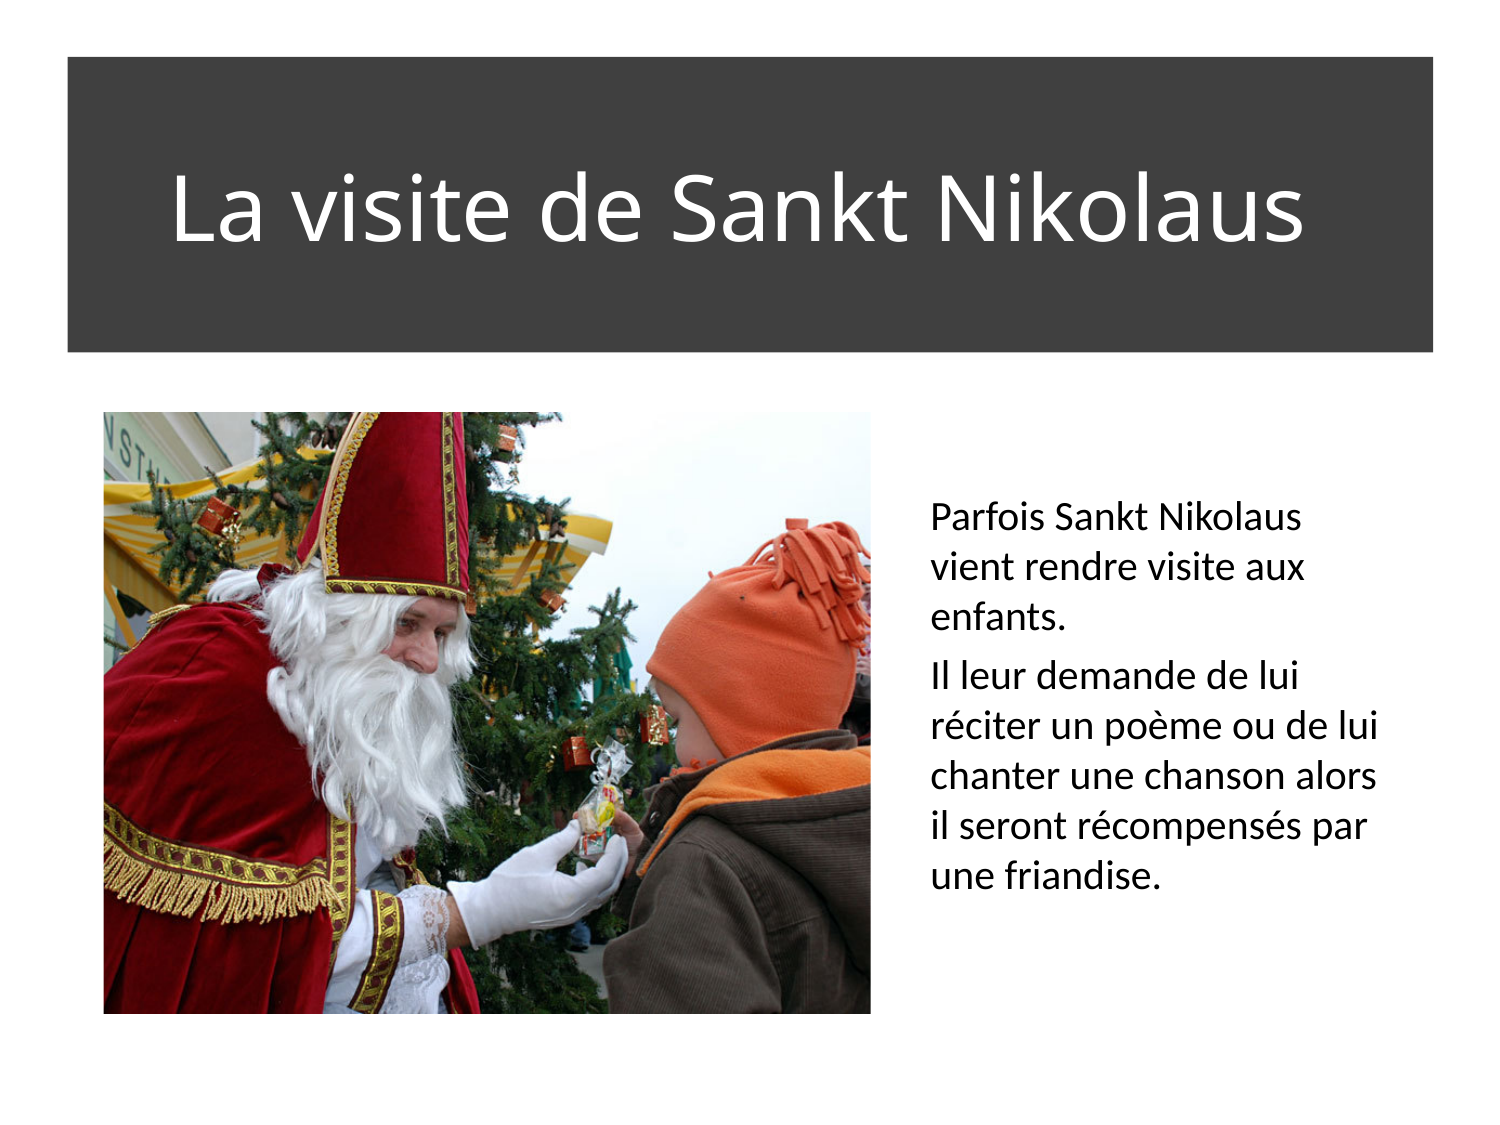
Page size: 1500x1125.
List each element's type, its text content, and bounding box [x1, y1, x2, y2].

text_box [65, 55, 1435, 354]
list Parfois Sankt Nikolaus vient rendre visite aux enfants. Il leur demande de lui réciter un poème ou de lui chanter une chanson alors il seront récompensés par une friandise. [915, 373, 1397, 1014]
title La visite de Sankt Nikolaus [103, 96, 1397, 314]
picture [103, 412, 871, 1014]
